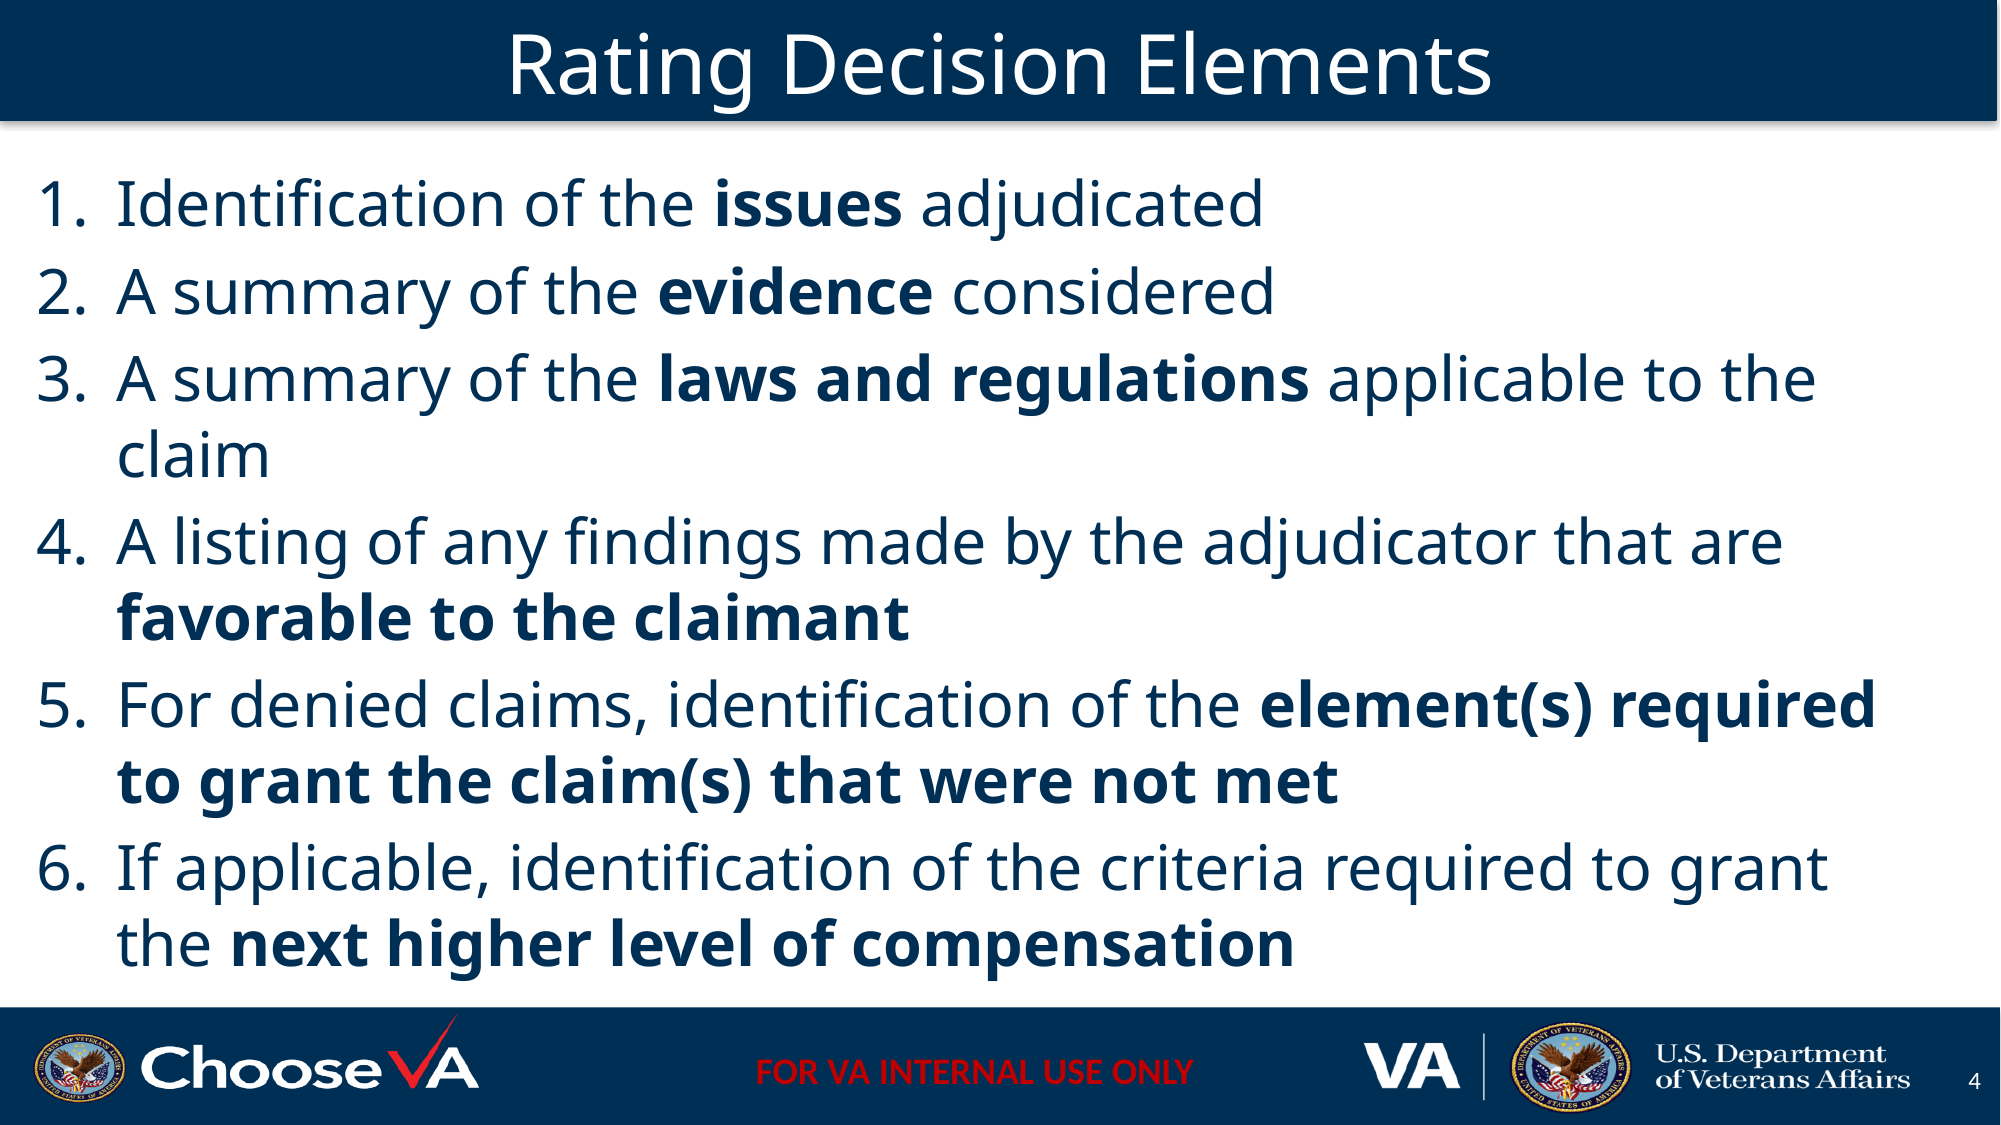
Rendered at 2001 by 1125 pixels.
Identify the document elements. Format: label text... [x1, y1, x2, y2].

picture [1356, 1014, 1917, 1120]
slide_number 4 [1646, 1050, 1997, 1110]
picture [33, 1012, 479, 1103]
text_box Rating Decision Elements [0, 1, 2000, 122]
list Identification of the issues adjudicated A summary of the evidence considered A summary of the laws and regulations applicable to the claim A listing of any findings made by the adjudicator that are favorable to the claimant For denied claims, identification of the element(s) required to grant the claim(s) that were not met If applicable, identification of the criteria required to grant the next higher level of compensation [21, 156, 1953, 987]
